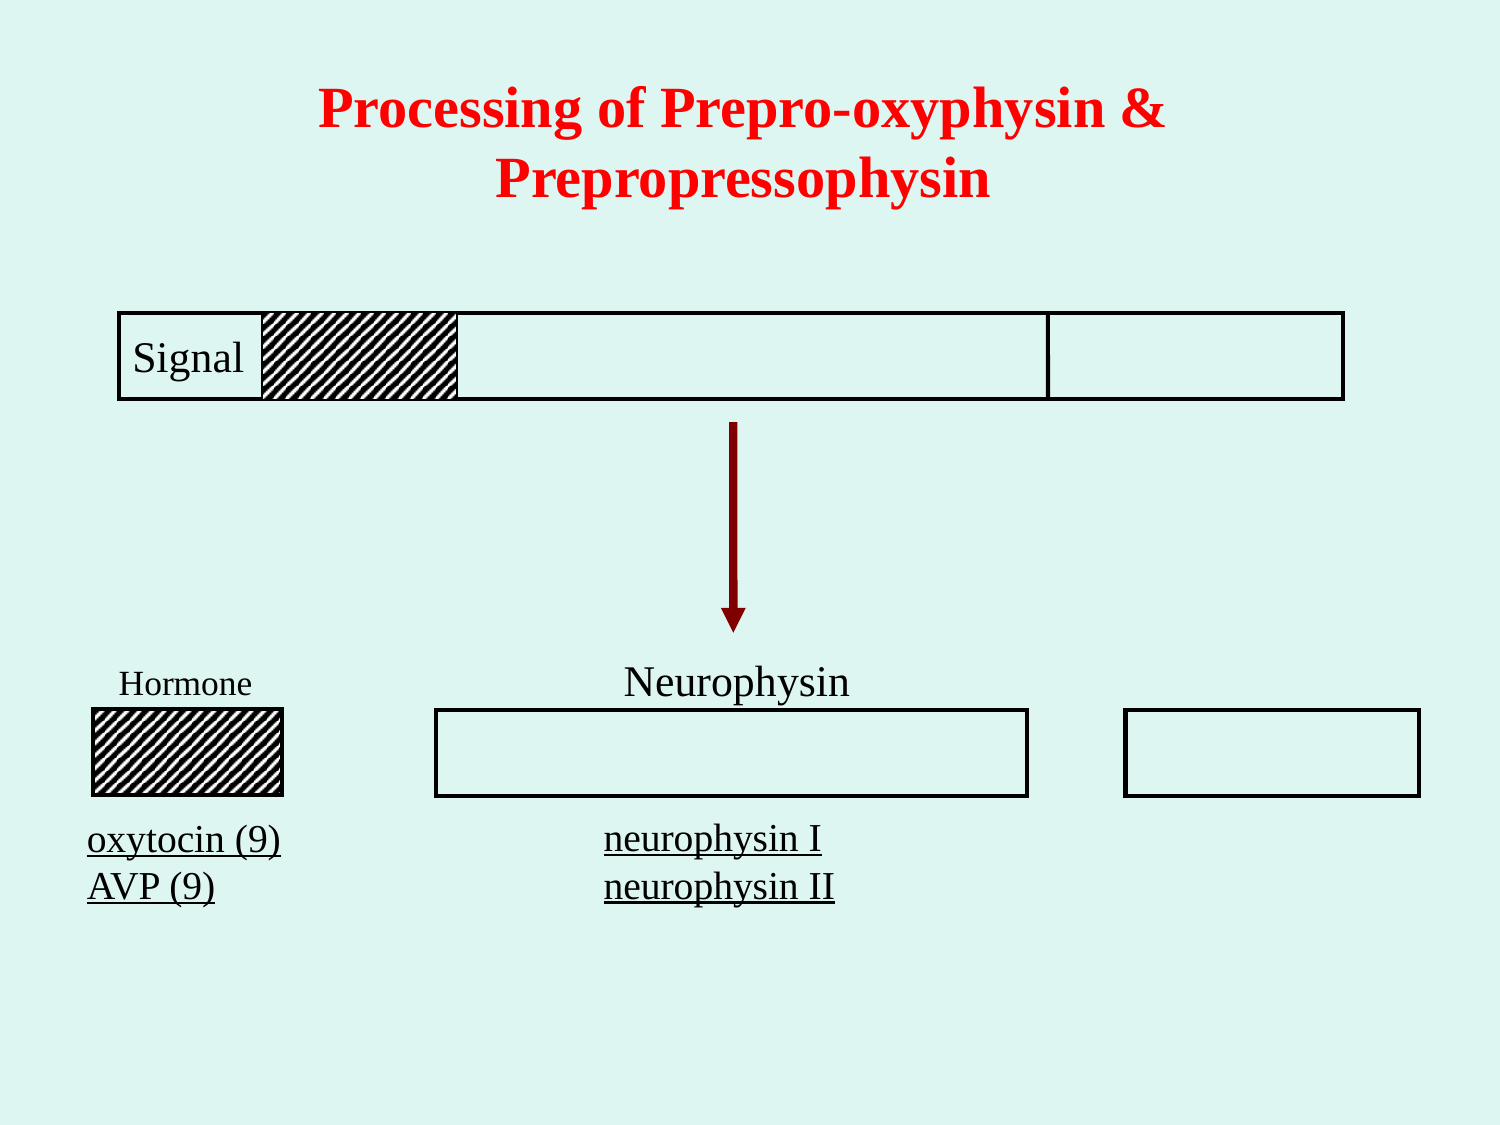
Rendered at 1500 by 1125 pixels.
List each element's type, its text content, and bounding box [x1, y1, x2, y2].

text_box Signal [116, 320, 261, 389]
text_box neurophysin I neurophysin II [589, 805, 850, 915]
text_box [118, 389, 261, 400]
text_box [261, 311, 457, 400]
text_box Neurophysin [607, 644, 867, 713]
text_box [118, 312, 261, 320]
text_box oxytocin (9) AVP (9) [72, 805, 296, 915]
text_box [436, 709, 1027, 797]
text_box [1125, 709, 1419, 797]
text_box [727, 422, 740, 633]
text_box [1048, 312, 1343, 400]
text_box Processing of Prepro-oxyphysin & Prepropressophysin [249, 62, 1238, 217]
text_box [92, 708, 282, 796]
text_box Hormone [104, 653, 268, 710]
text_box [457, 312, 1047, 400]
